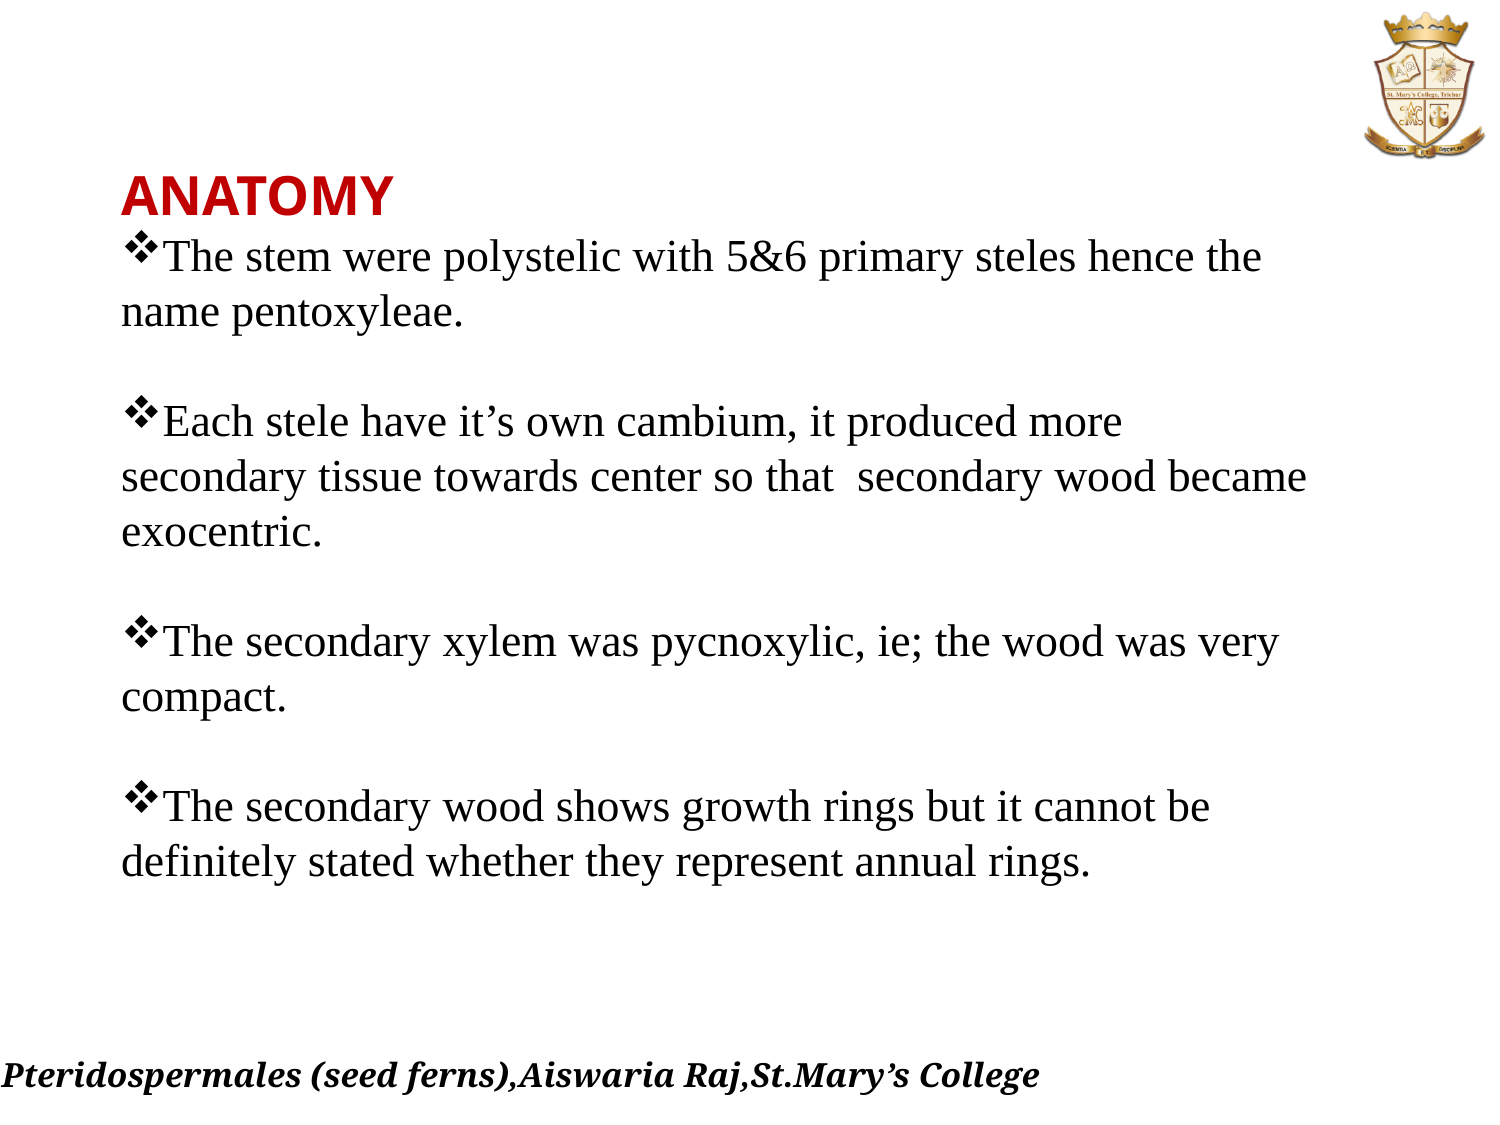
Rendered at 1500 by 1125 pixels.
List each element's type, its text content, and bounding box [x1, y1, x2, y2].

picture [1342, 0, 1500, 183]
text_box Pteridospermales (seed ferns),Aiswaria Raj,St.Mary’s College [0, 1046, 1056, 1102]
text_box ANATOMY The stem were polystelic with 5&6 primary steles hence the name pentoxyleae. Each stele have it’s own cambium, it produced more secondary tissue towards center so that secondary wood became exocentric. The secondary xylem was pycnoxylic, ie; the wood was very compact. The secondary wood shows growth rings but it cannot be definitely stated whether they represent annual rings. [106, 153, 1333, 948]
